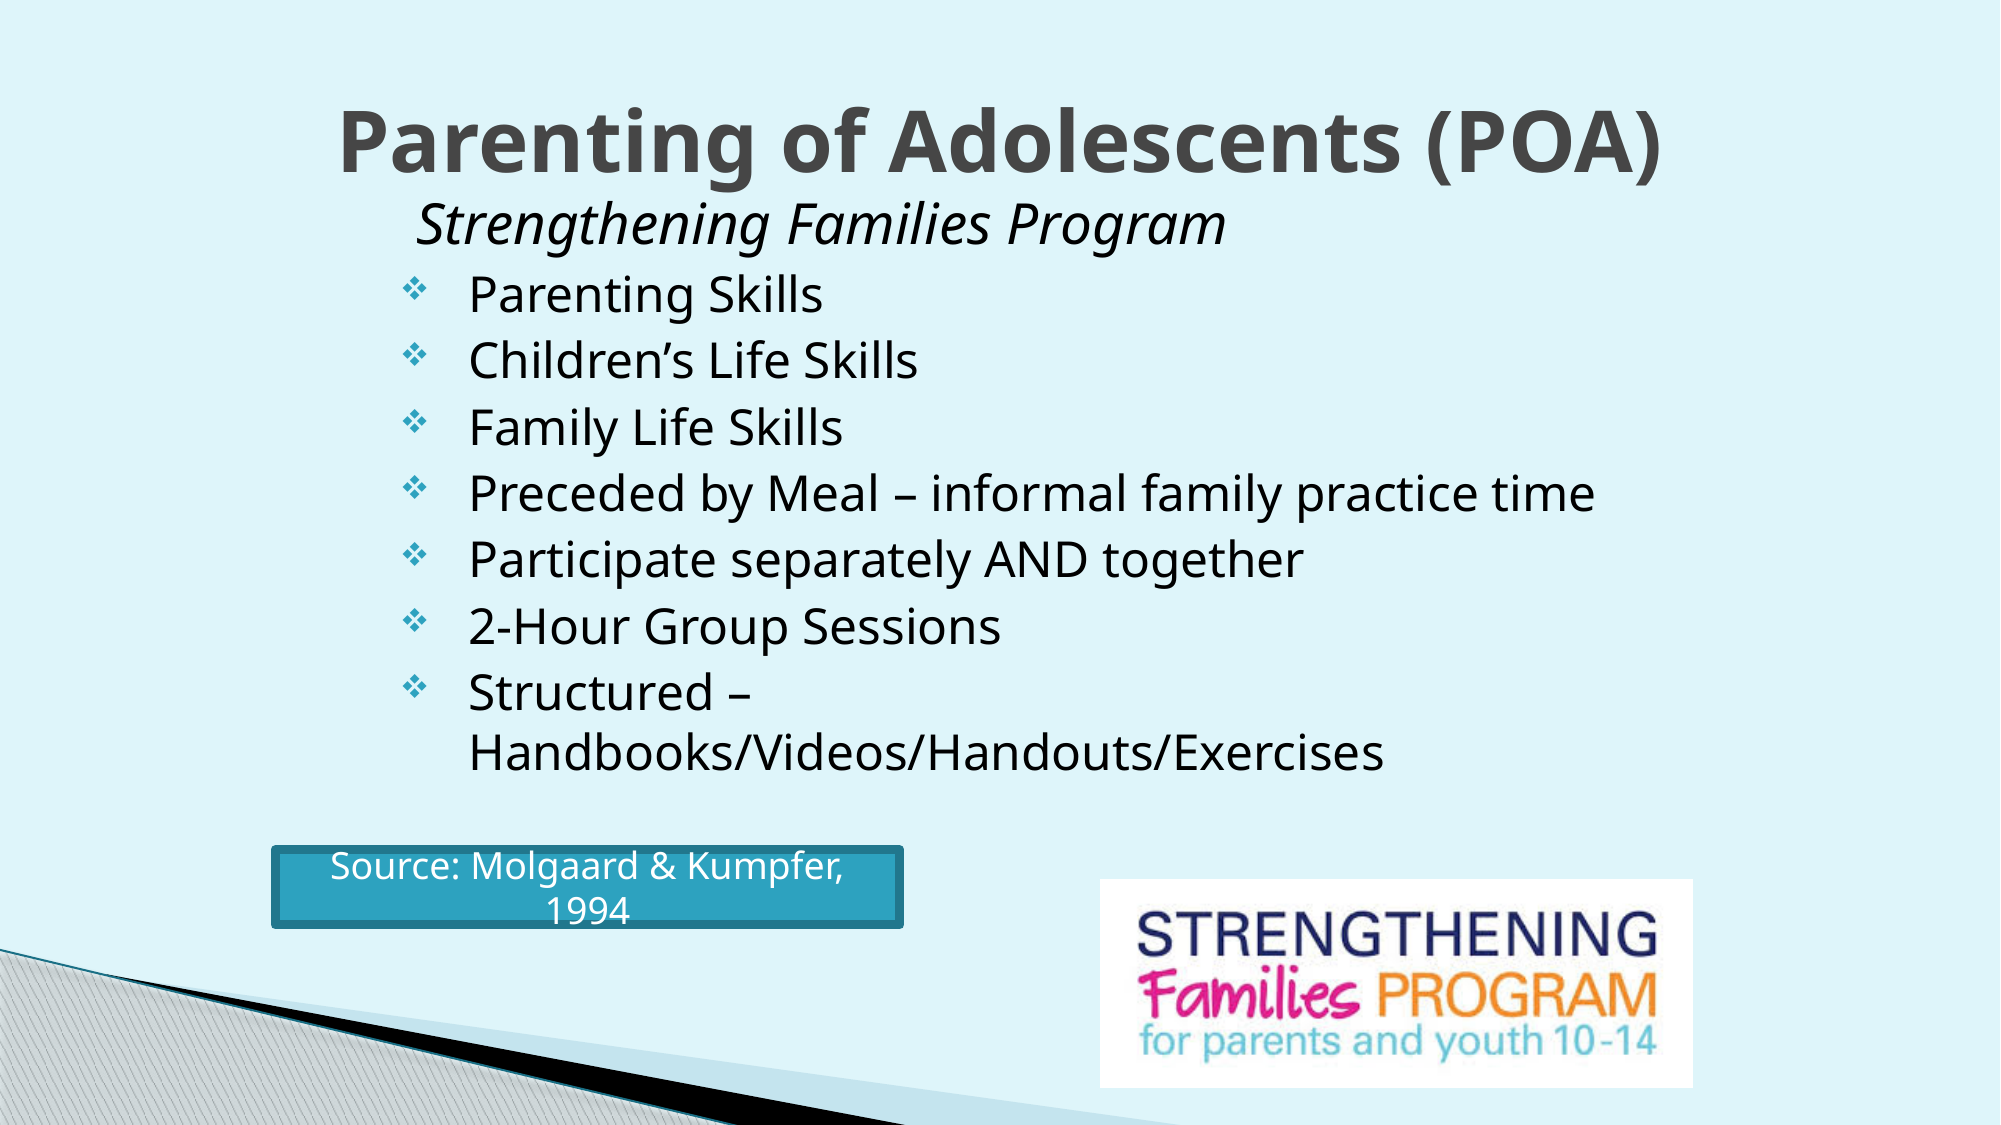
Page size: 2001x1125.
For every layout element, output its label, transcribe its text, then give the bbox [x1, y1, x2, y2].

picture [1099, 879, 1693, 1089]
list Strengthening Families Program Parenting Skills Children’s Life Skills Family Life Skills Preceded by Meal – informal family practice time Participate separately AND together 2-Hour Group Sessions Structured – Handbooks/Videos/Handouts/Exercises [384, 233, 1619, 825]
text_box Source: Molgaard & Kumpfer, 1994 [271, 845, 904, 929]
title Parenting of Adolescents (POA) [99, 45, 1900, 233]
